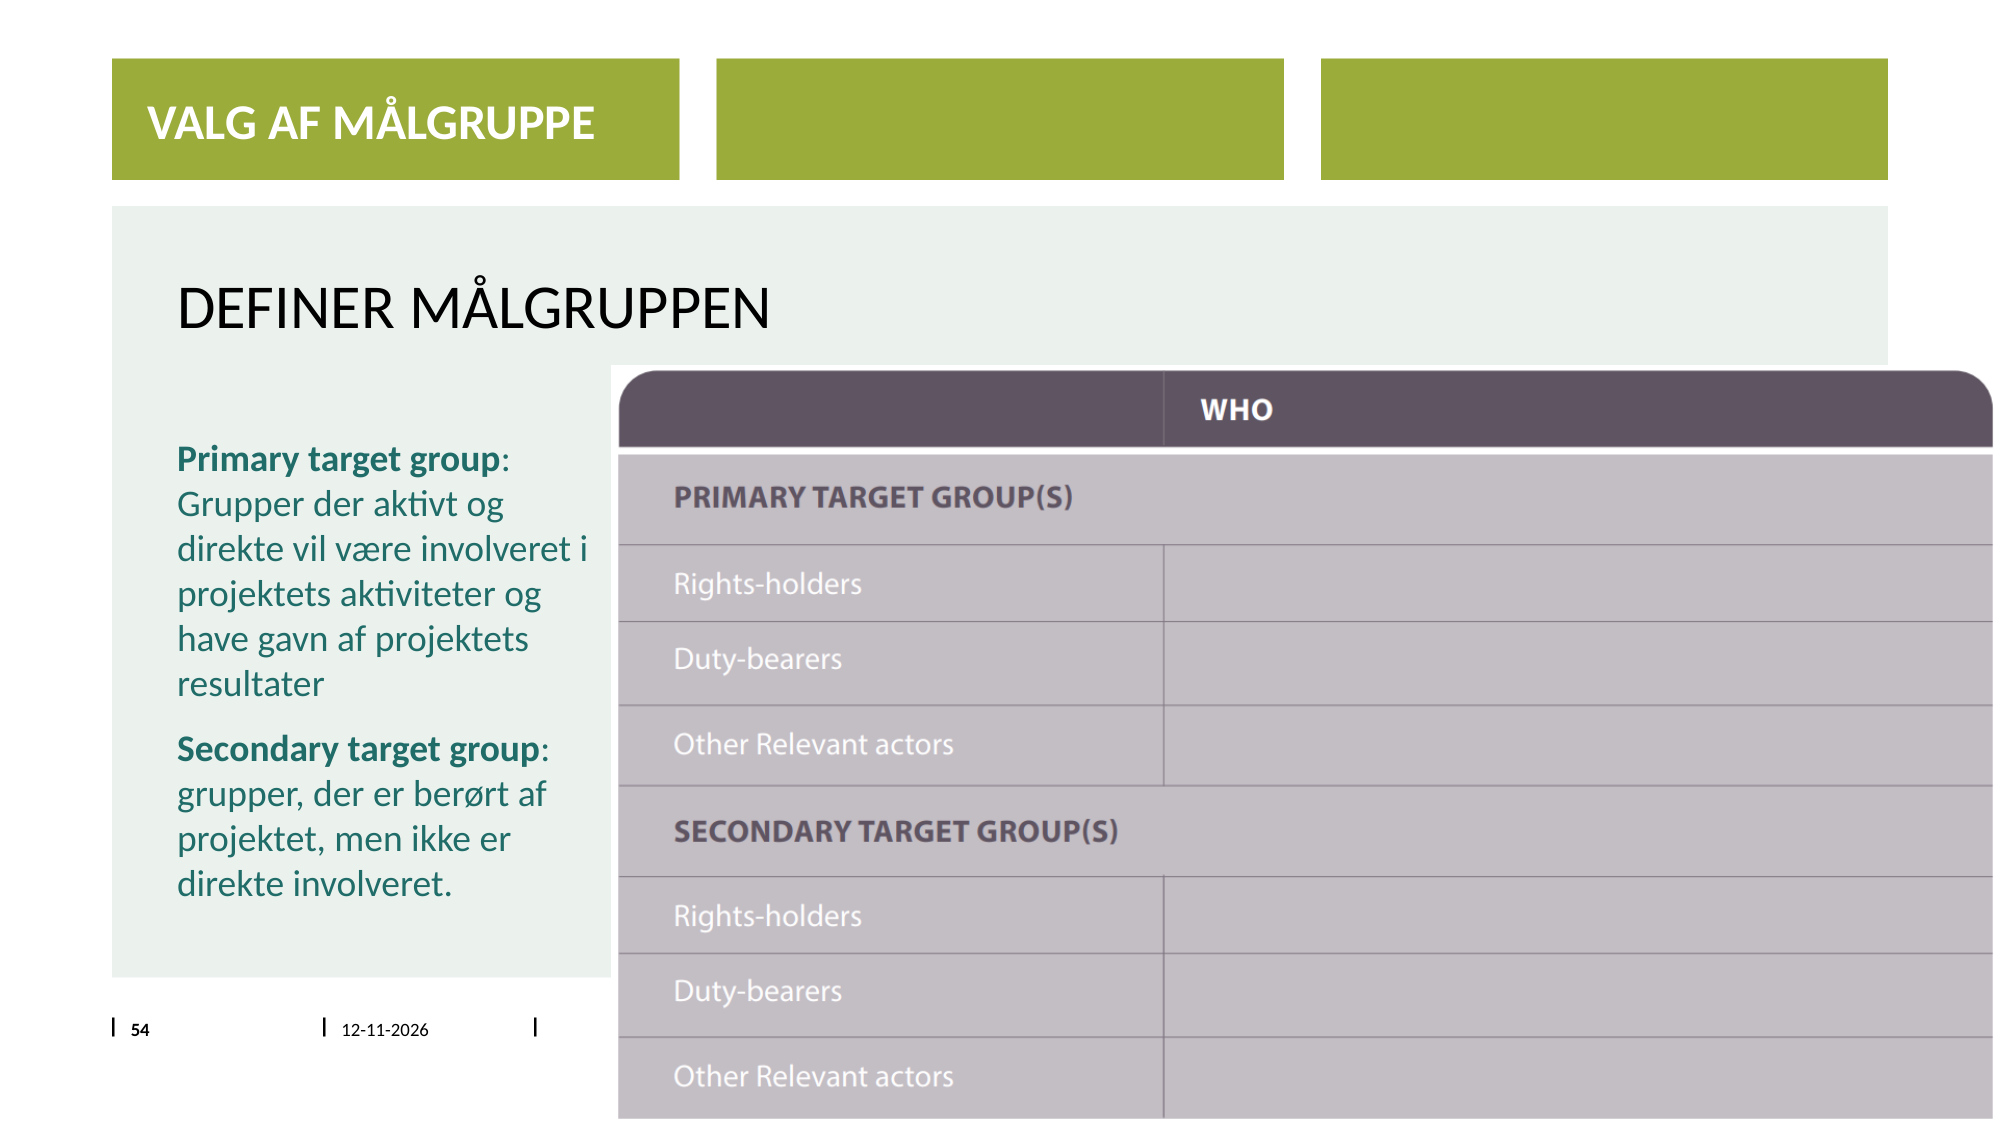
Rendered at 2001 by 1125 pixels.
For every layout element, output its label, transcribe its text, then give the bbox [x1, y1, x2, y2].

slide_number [326, 1016, 524, 1041]
slide_number 54 [115, 1016, 285, 1041]
picture [0, 0, 2000, 1125]
list Primary target group: Grupper der aktivt og direkte vil være involveret i projektets aktiviteter og have gavn af projektets resultater Secondary target group: grupper, der er berørt af projektet, men ikke er direkte involveret. [118, 370, 605, 967]
list Valg af målgruppe [118, 63, 671, 175]
title Definer målgruppen [118, 206, 1866, 370]
